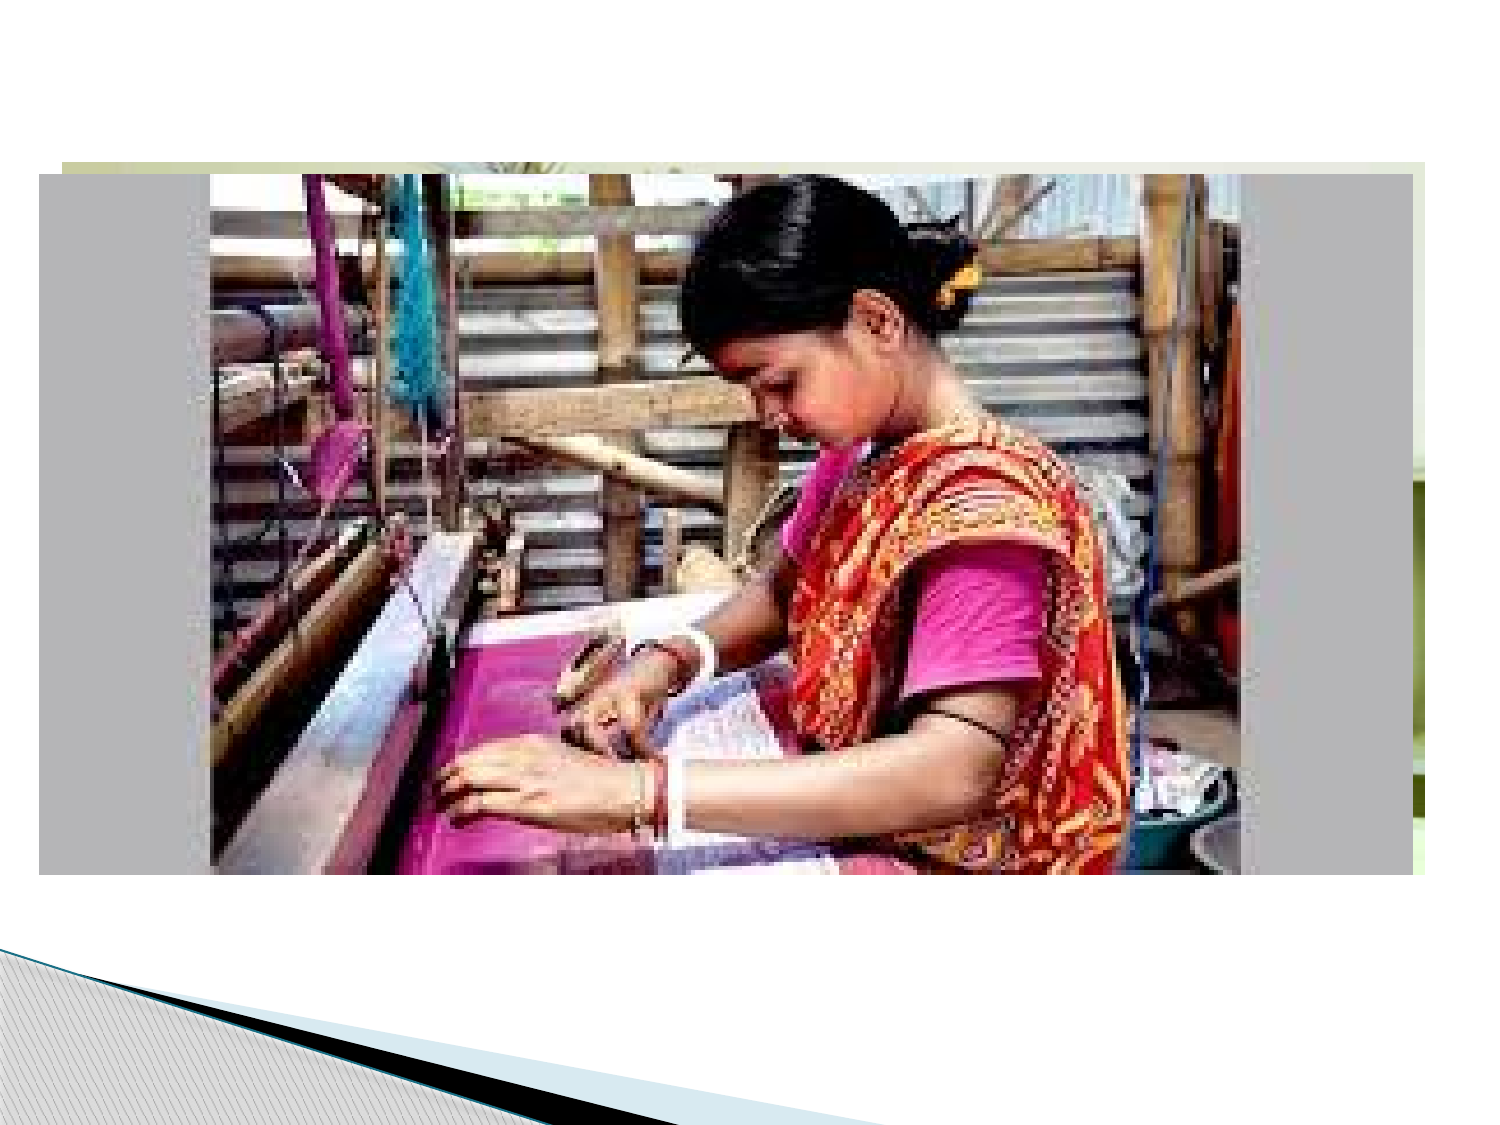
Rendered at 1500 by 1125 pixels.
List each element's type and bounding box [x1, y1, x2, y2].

picture [38, 162, 1426, 876]
